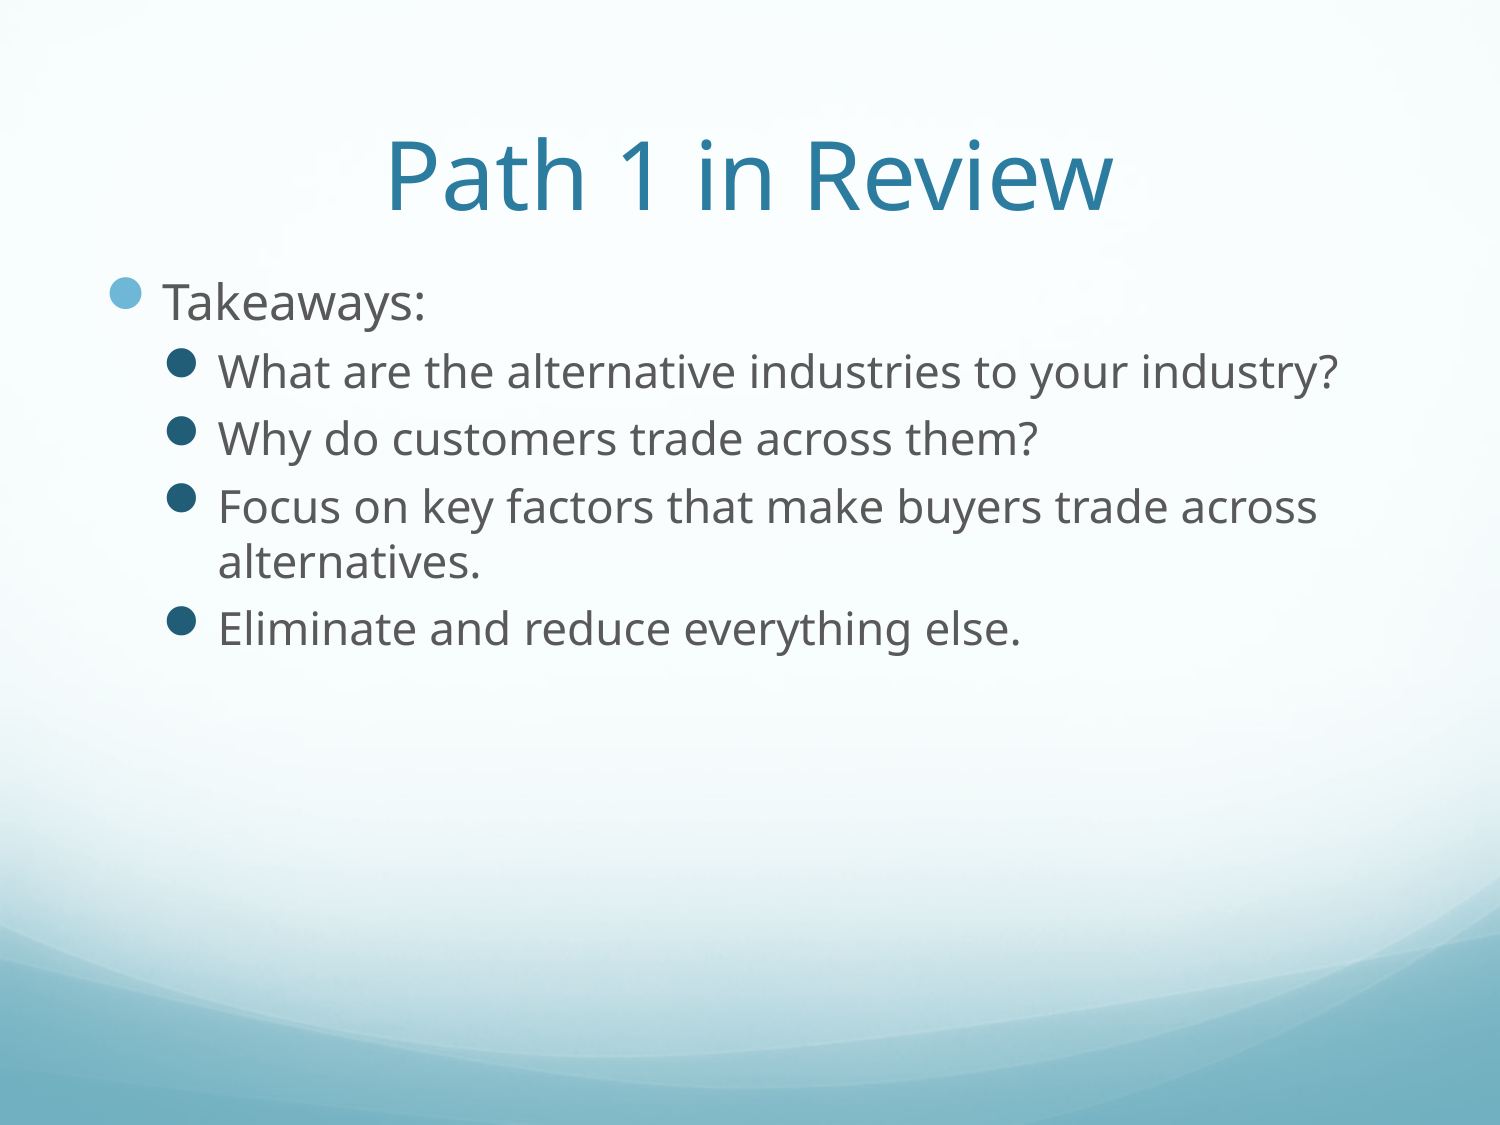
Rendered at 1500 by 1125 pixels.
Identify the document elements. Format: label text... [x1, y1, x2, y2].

list Takeaways: What are the alternative industries to your industry? Why do customers trade across them? Focus on key factors that make buyers trade across alternatives. Eliminate and reduce everything else. [90, 262, 1410, 975]
title Path 1 in Review [90, 17, 1410, 237]
